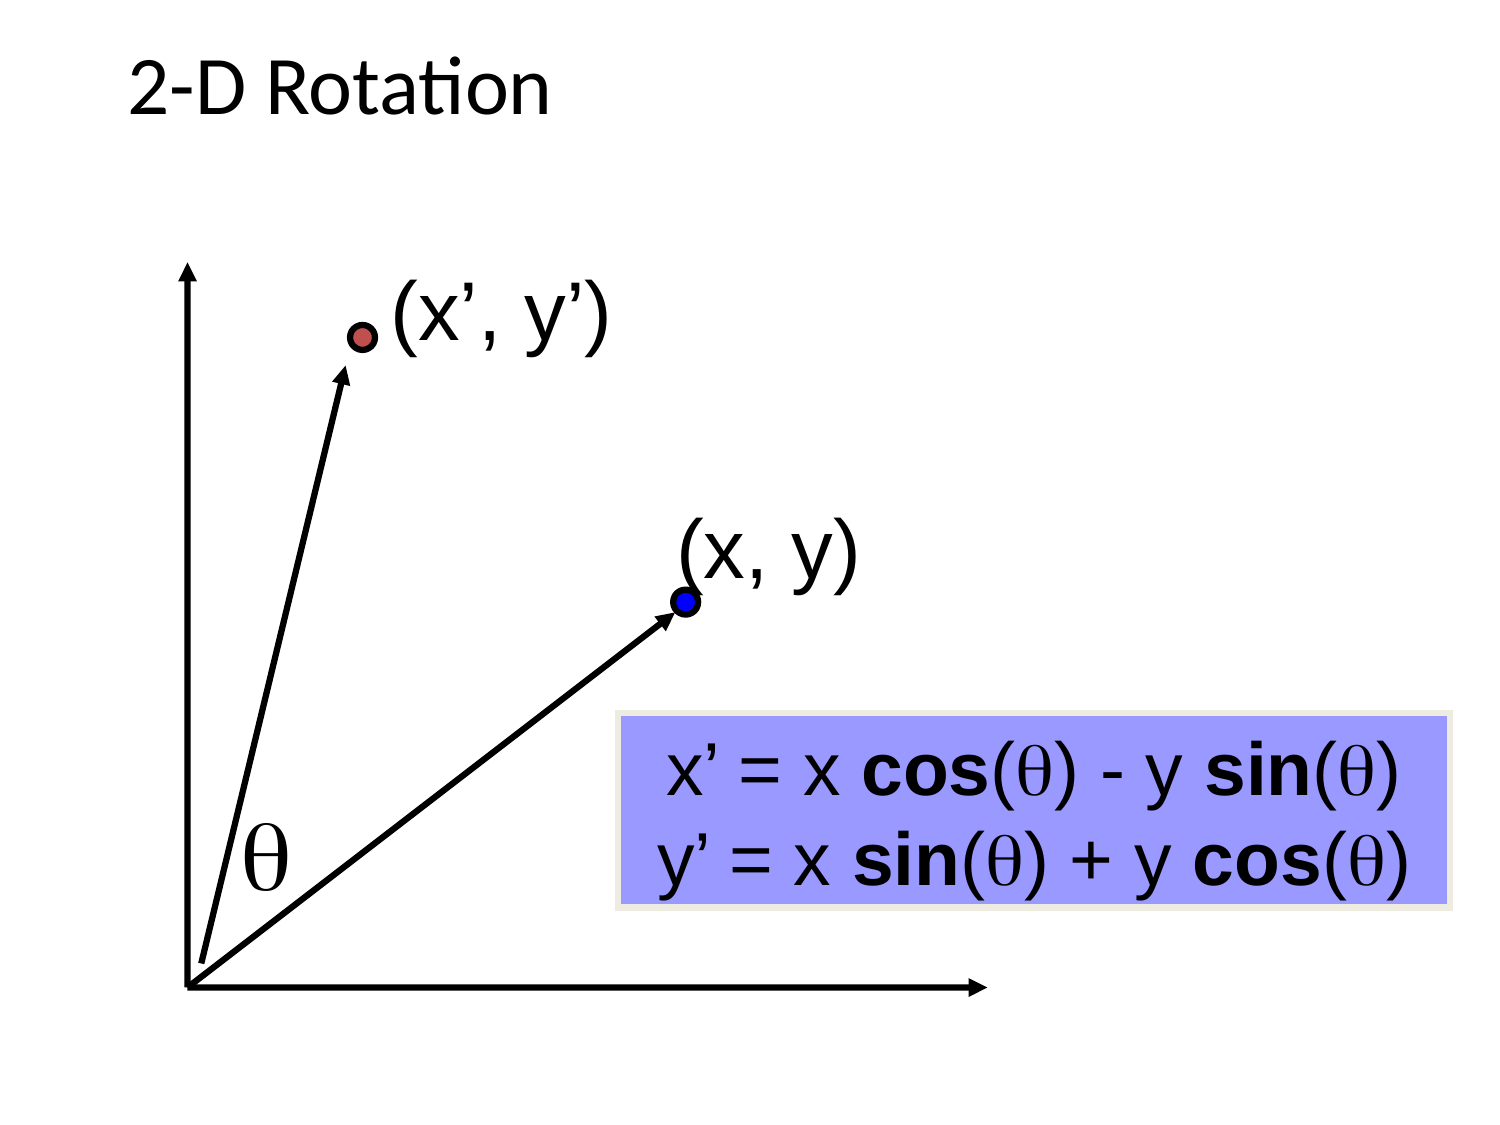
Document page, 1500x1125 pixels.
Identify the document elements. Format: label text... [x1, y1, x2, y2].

text_box x’ = x cos() - y sin() y’ = x sin() + y cos() [991, 712, 1450, 908]
title 2-D Rotation [112, 12, 1388, 151]
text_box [29, 249, 988, 988]
